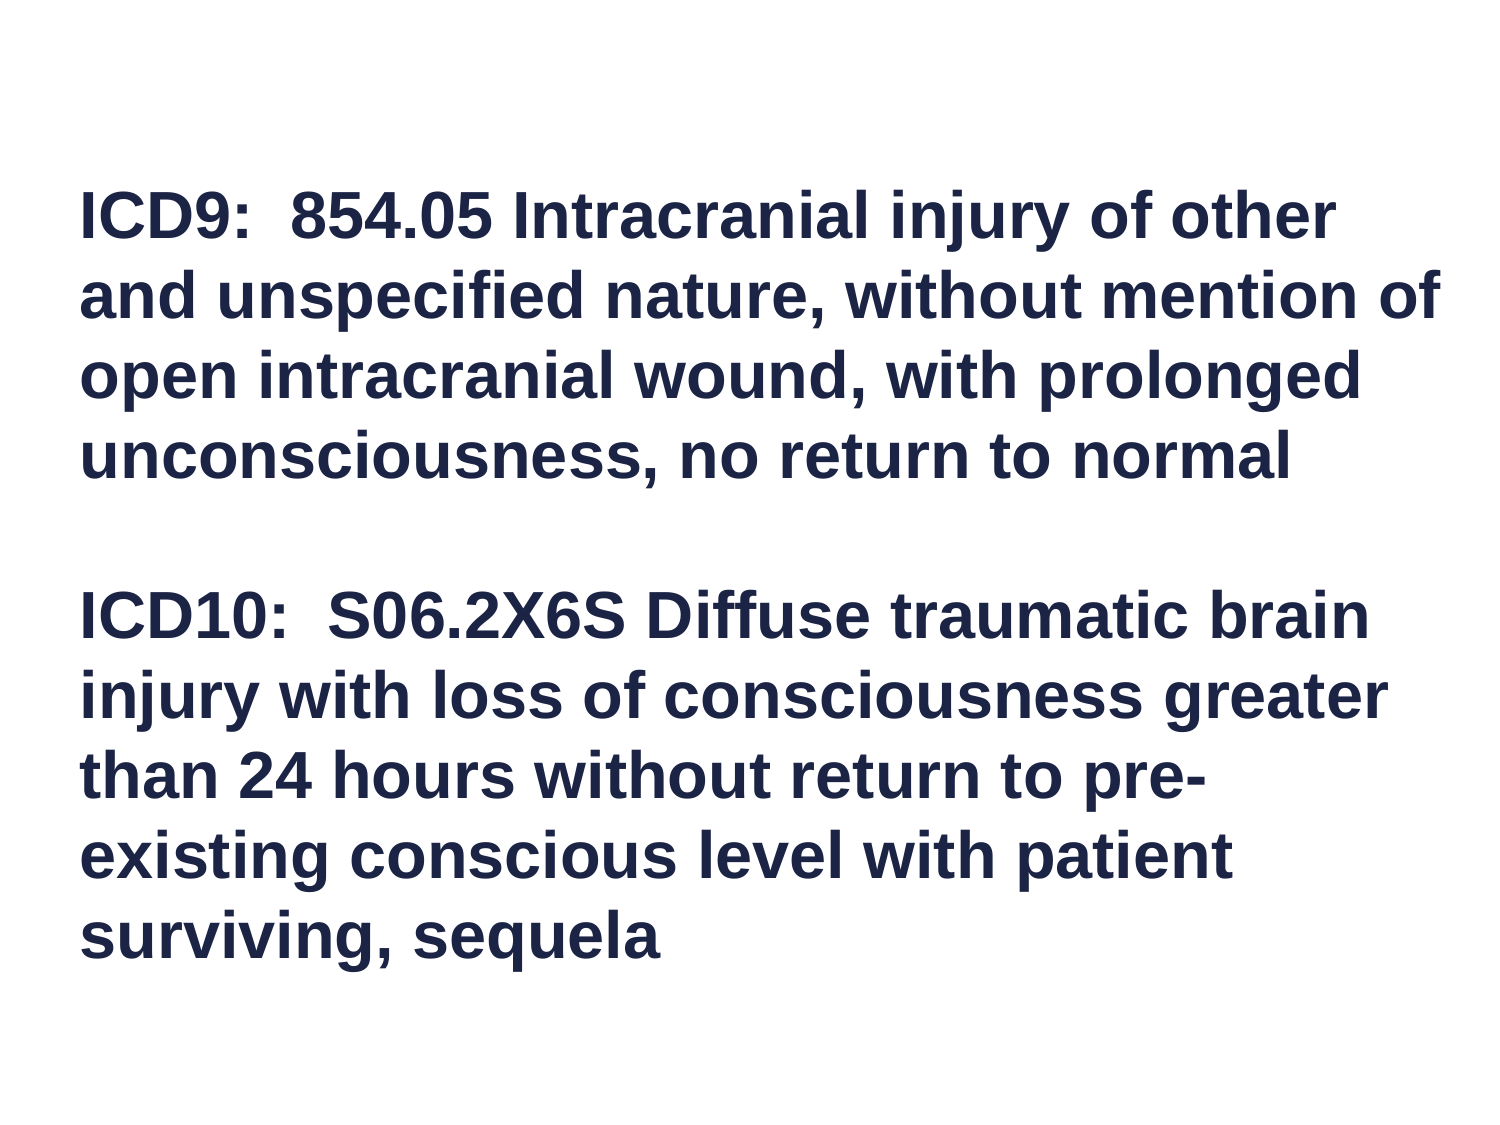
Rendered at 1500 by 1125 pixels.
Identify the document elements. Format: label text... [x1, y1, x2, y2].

text_box ICD9: 854.05 Intracranial injury of other and unspecified nature, without mention of open intracranial wound, with prolonged unconsciousness, no return to normal ICD10: S06.2X6S Diffuse traumatic brain injury with loss of consciousness greater than 24 hours without return to pre-existing conscious level with patient surviving, sequela [64, 164, 1463, 979]
